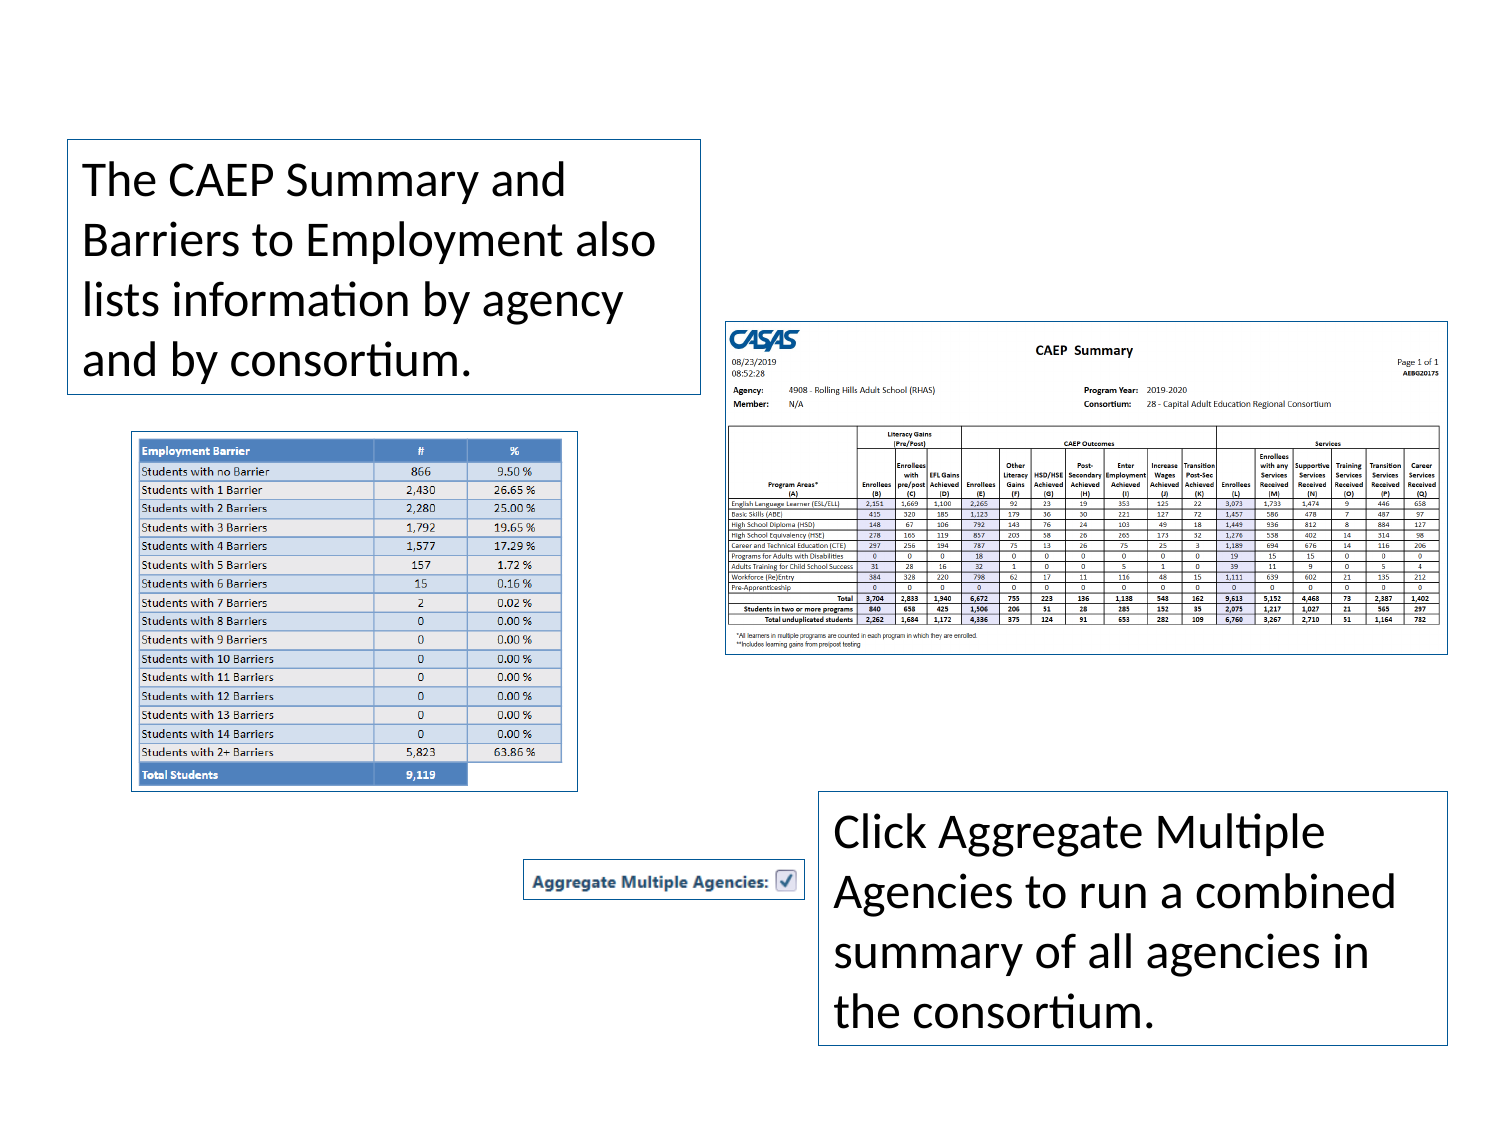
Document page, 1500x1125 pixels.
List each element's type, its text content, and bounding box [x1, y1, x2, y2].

picture [523, 859, 805, 900]
text_box Click Aggregate Multiple Agencies to run a combined summary of all agencies in the consortium. [818, 791, 1448, 1046]
picture [725, 321, 1448, 655]
text_box The CAEP Summary and Barriers to Employment also lists information by agency and by consortium. [67, 139, 701, 395]
picture [131, 431, 578, 792]
